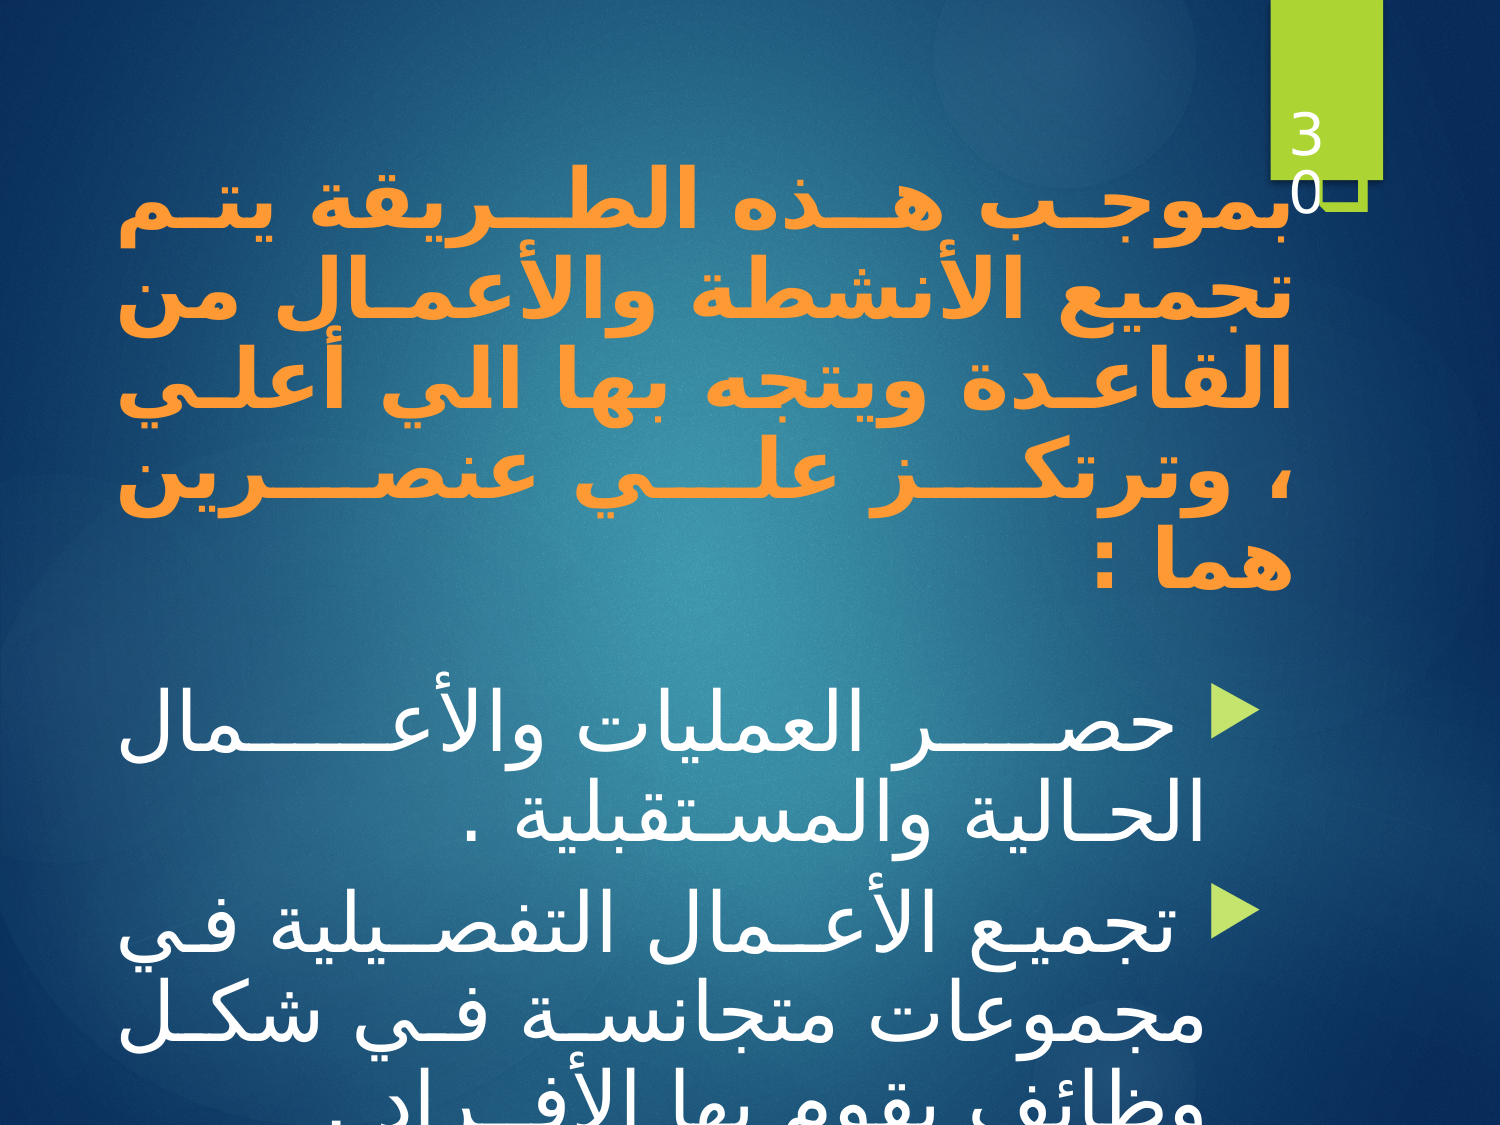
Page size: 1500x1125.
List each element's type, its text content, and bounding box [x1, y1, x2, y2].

list بموجب هـذه الطـريقة يتم تجميع الأنشطة والأعمـال من القاعـدة ويتجه بها الي أعلـي ، وترتكـز علـي عنصـرين هما : حصر العمليات والأعـمال الحـالية والمسـتقبلية . تجميع الأعـمال التفصـيلية في مجموعات متجانسة في شكل وظائف يقوم بها الأفــراد . [100, 149, 1400, 1071]
slide_number 30 [1273, 48, 1378, 175]
